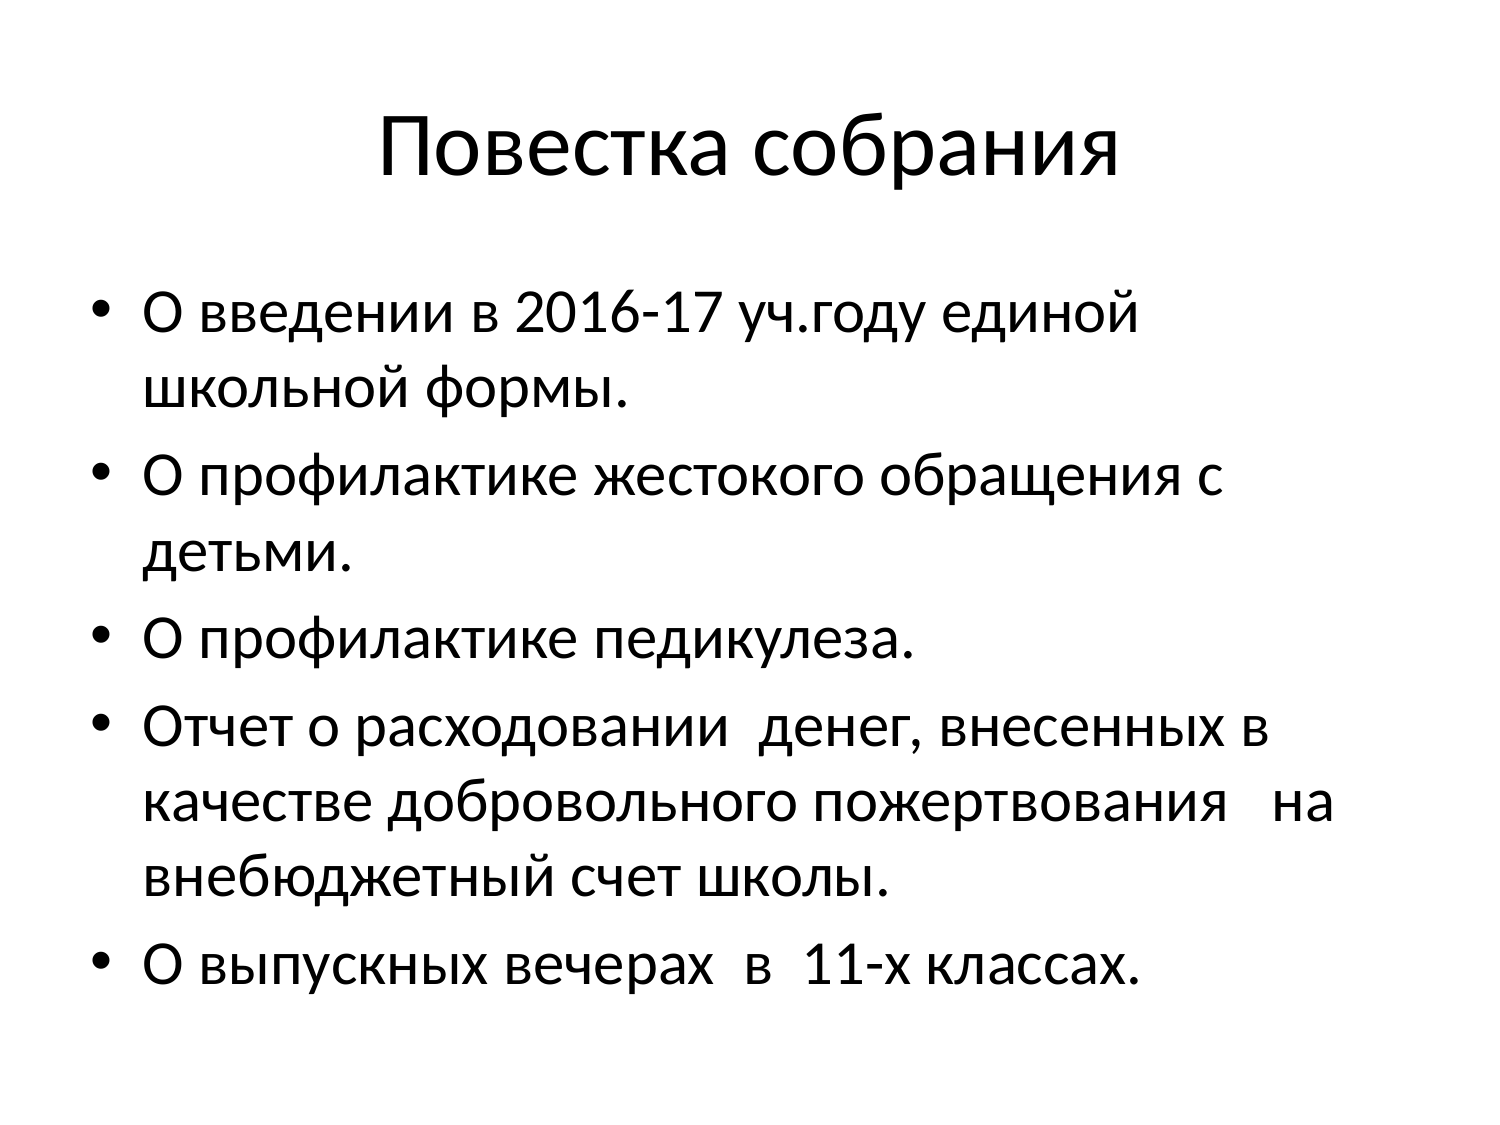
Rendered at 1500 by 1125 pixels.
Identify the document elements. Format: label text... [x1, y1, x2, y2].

title Повестка собрания [75, 45, 1425, 233]
list О введении в 2016-17 уч.году единой школьной формы. О профилактике жестокого обращения с детьми. О профилактике педикулеза. Отчет о расходовании денег, внесенных в качестве добровольного пожертвования на внебюджетный счет школы. О выпускных вечерах в 11-х классах. [75, 262, 1425, 1005]
